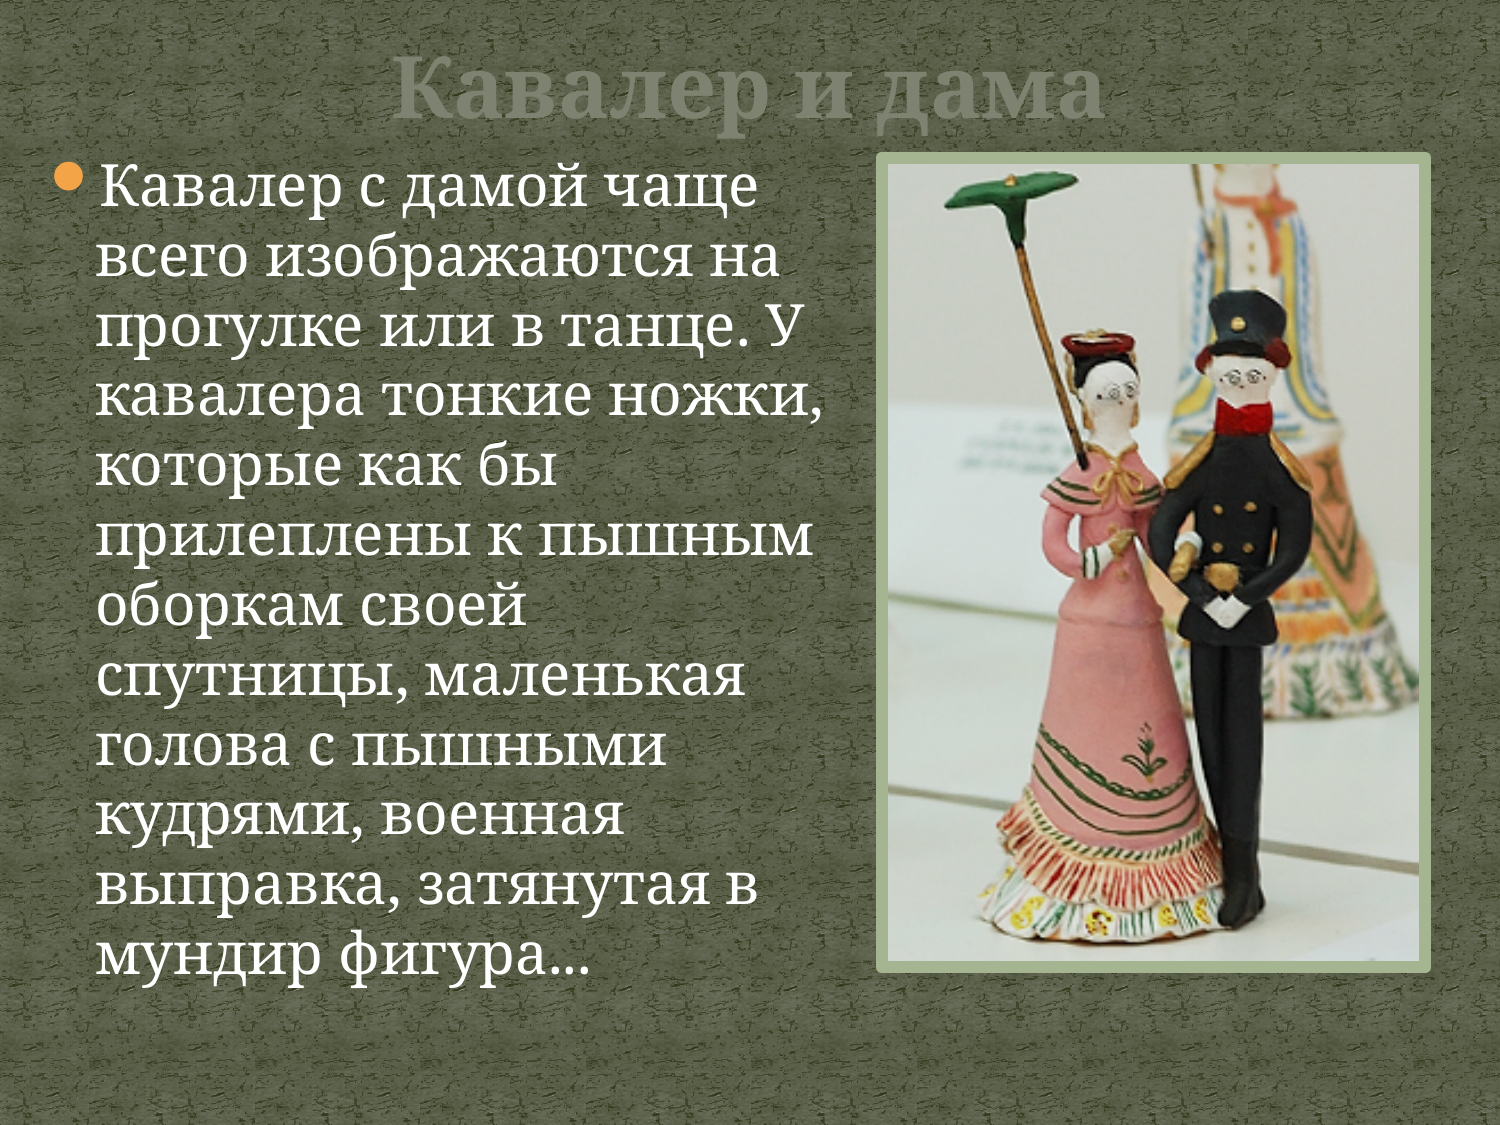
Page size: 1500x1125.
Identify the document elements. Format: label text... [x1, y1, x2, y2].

title Кавалер и дама [74, 24, 1425, 225]
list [891, 166, 1418, 960]
list Кавалер с дамой чаще всего изображаются на прогулке или в танце. У кавалера тонкие ножки, которые как бы прилеплены к пышным оборкам своей спутницы, маленькая голова с пышными кудрями, военная выправка, затянутая в мундир фигура... [35, 140, 856, 1090]
